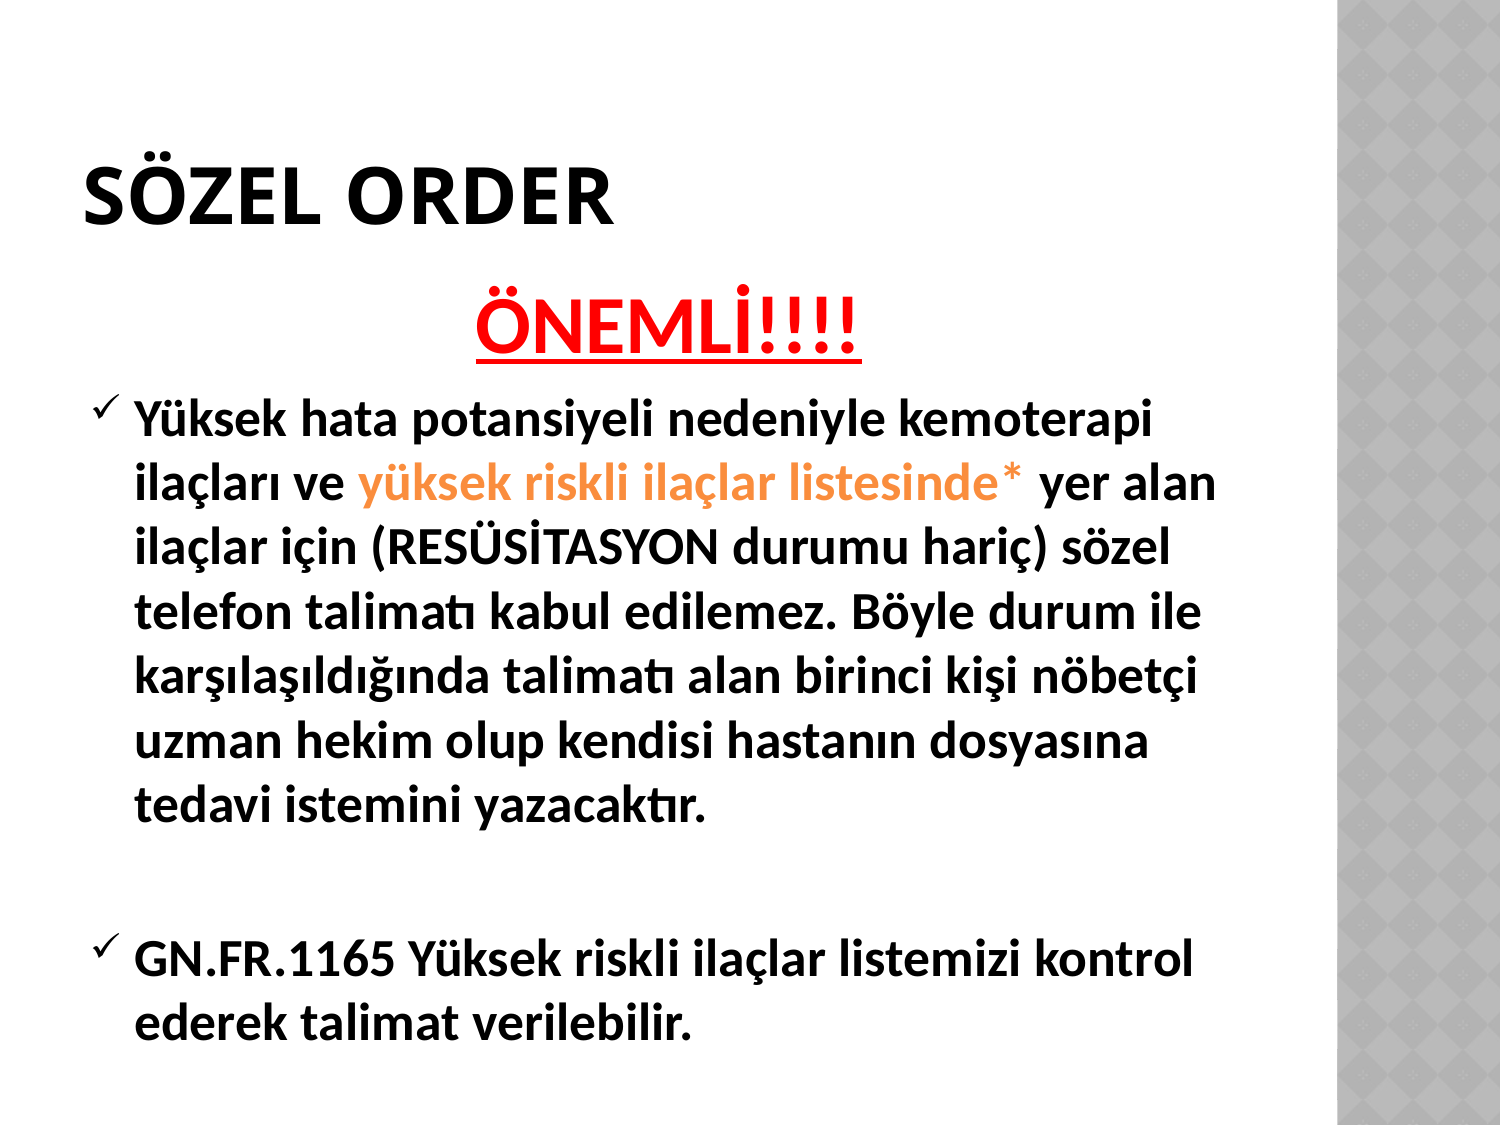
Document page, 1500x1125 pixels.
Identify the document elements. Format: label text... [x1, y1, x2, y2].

title SÖZEL ORDER [75, 52, 1263, 240]
list ÖNEMLİ!!!! Yüksek hata potansiyeli nedeniyle kemoterapi ilaçları ve yüksek riskli ilaçlar listesinde* yer alan ilaçlar için (RESÜSİTASYON durumu hariç) sözel telefon talimatı kabul edilemez. Böyle durum ile karşılaşıldığında talimatı alan birinci kişi nöbetçi uzman hekim olup kendisi hastanın dosyasına tedavi istemini yazacaktır. GN.FR.1165 Yüksek riskli ilaçlar listemizi kontrol ederek talimat verilebilir. [75, 264, 1263, 1059]
